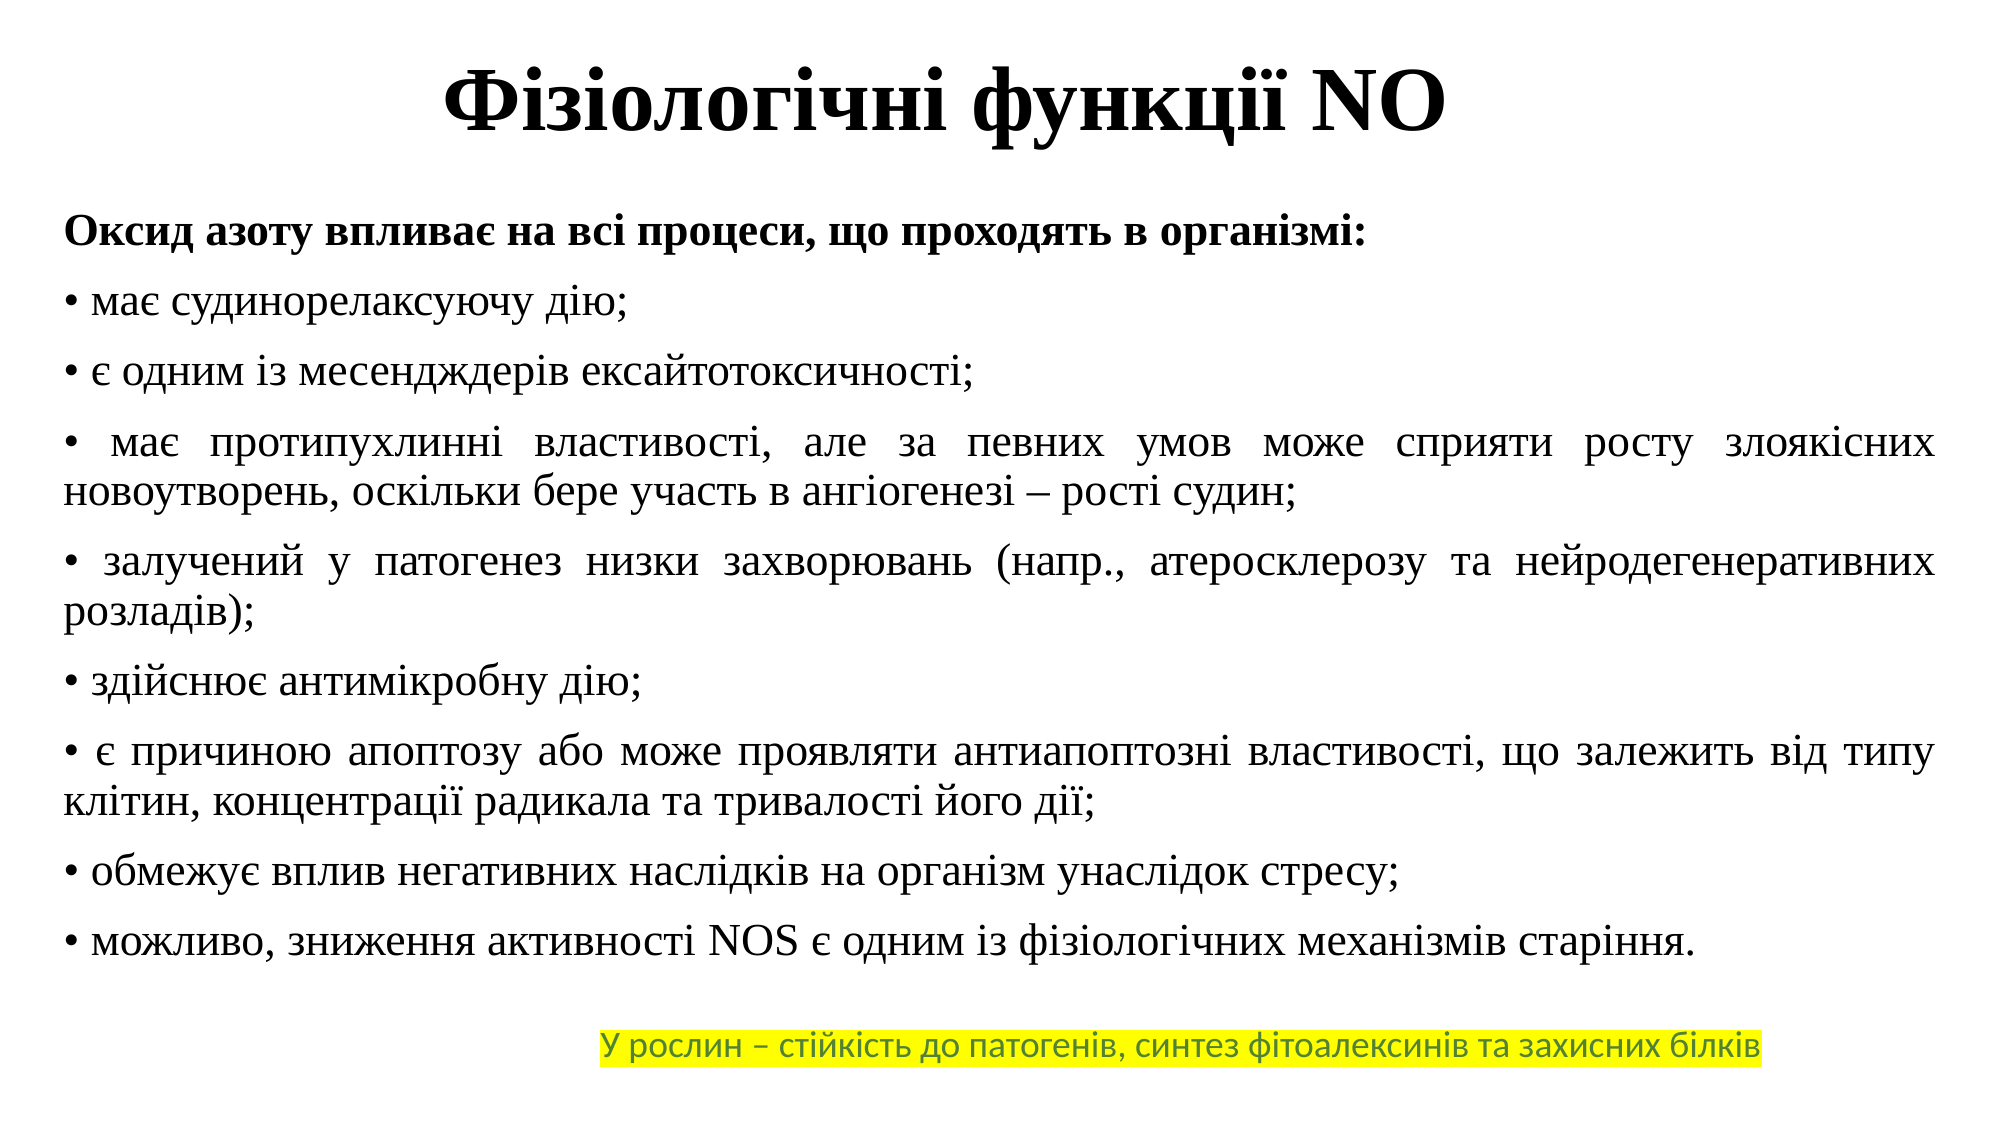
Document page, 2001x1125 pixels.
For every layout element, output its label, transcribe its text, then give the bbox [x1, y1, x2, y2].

text_box У рослин – стійкість до патогенів, синтез фітоалексинів та захисних білків [585, 1013, 2000, 1073]
list Оксид азоту впливає на всі процеси, що проходять в організмі: • має судинорелаксуючу дію; • є одним із месендждерів ексайтотоксичності; • має протипухлинні властивості, але за певних умов може сприяти росту злоякісних новоутворень, оскільки бере участь в ангіогенезі – рості судин; • залучений у патогенез низки захворювань (напр., атеросклерозу та нейродегенеративних розладів); • здійснює антимікробну дію; • є причиною апоптозу або може проявляти антиапоптозні властивості, що залежить від типу клітин, концентрації радикала та тривалості його дії; • обмежує вплив негативних наслідків на організм унаслідок стресу; • можливо, зниження активності NOS є одним із фізіологічних механізмів старіння. [48, 198, 1953, 1060]
title Фізіологічні функції NO [114, 27, 1777, 175]
